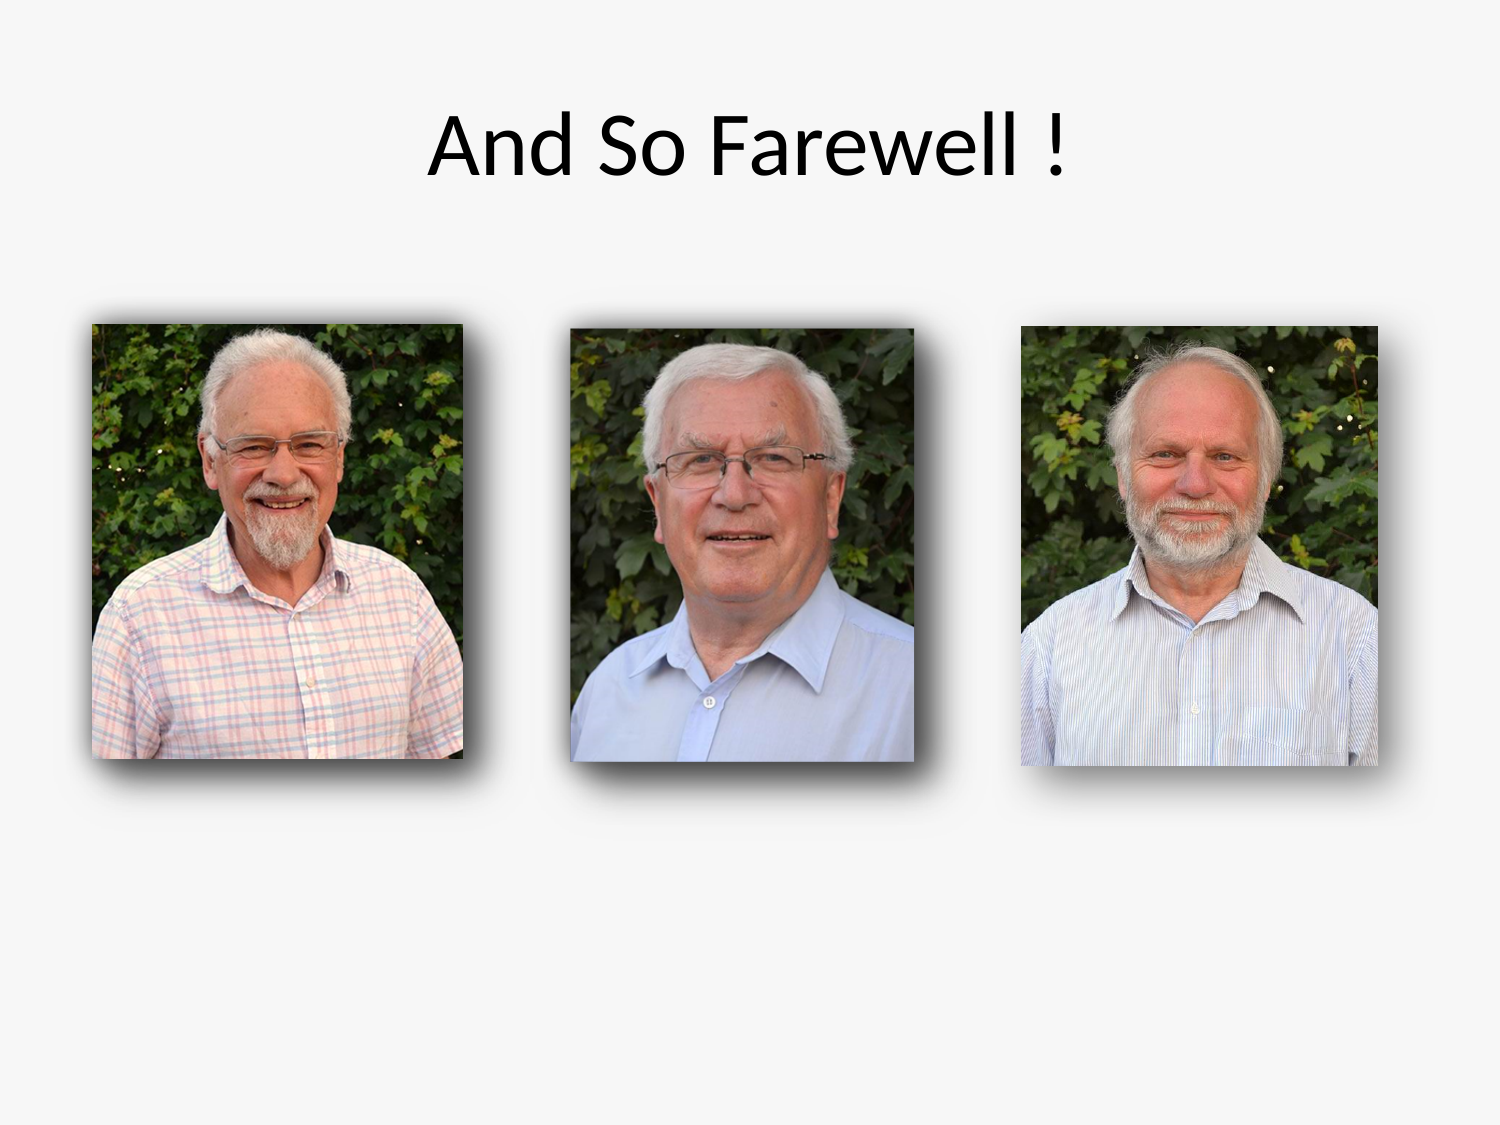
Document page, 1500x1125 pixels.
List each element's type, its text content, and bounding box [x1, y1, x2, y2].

picture [535, 294, 984, 833]
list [60, 292, 527, 824]
title And So Farewell ! [75, 45, 1425, 233]
picture [1021, 326, 1378, 766]
